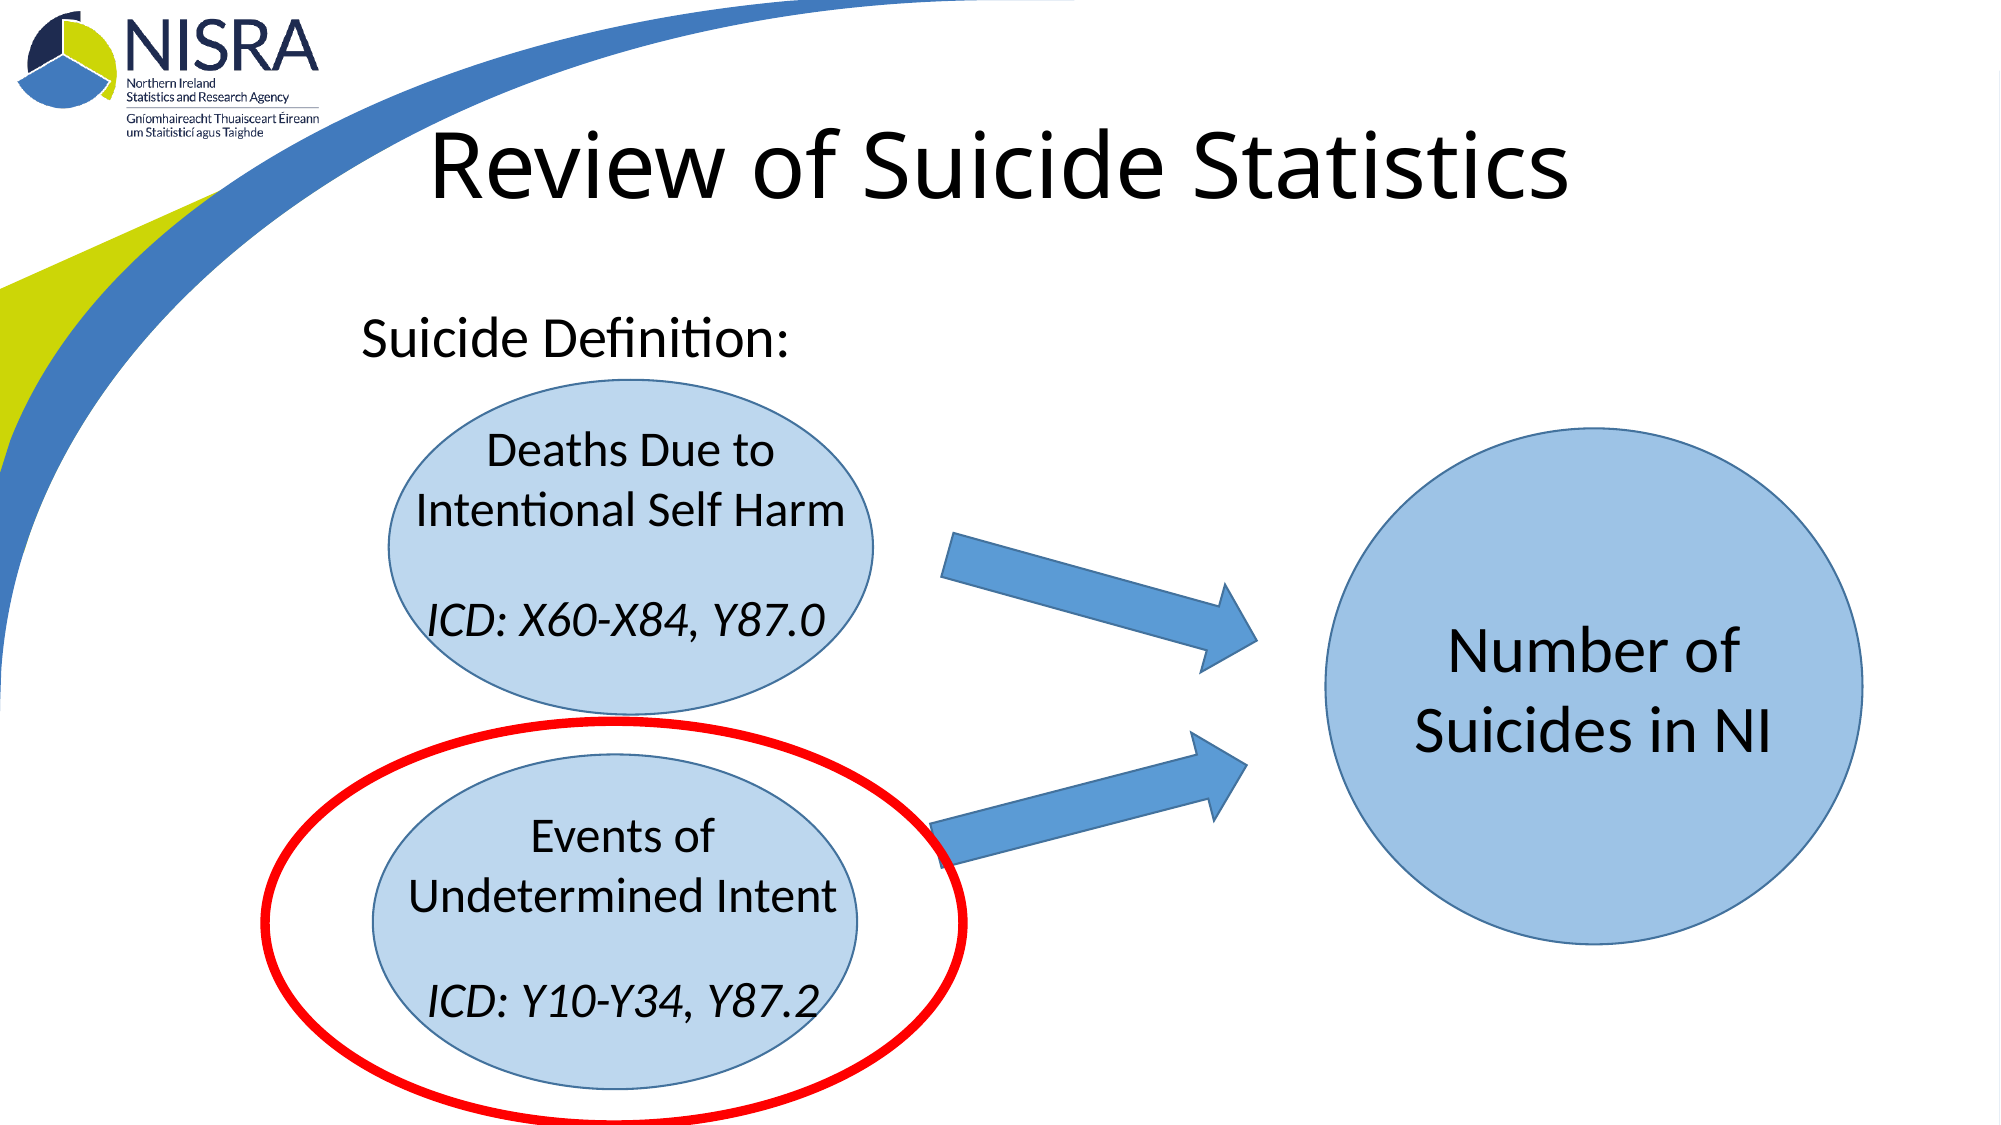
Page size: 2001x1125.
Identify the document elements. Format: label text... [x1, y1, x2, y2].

text_box [414, 1090, 814, 1125]
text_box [388, 379, 873, 715]
text_box Number of Suicides in NI [1336, 597, 1852, 773]
text_box [1852, 611, 1864, 762]
text_box [264, 776, 372, 1070]
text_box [372, 754, 858, 1090]
text_box [940, 531, 1259, 675]
text_box [1341, 427, 1847, 597]
text_box [420, 720, 808, 754]
title Review of Suicide Statistics [137, 59, 1863, 278]
text_box [1324, 611, 1336, 762]
picture [17, 11, 319, 139]
text_box [858, 777, 964, 1069]
list Suicide Definition: [346, 299, 1863, 1014]
text_box [1339, 773, 1848, 946]
text_box [928, 730, 1249, 867]
